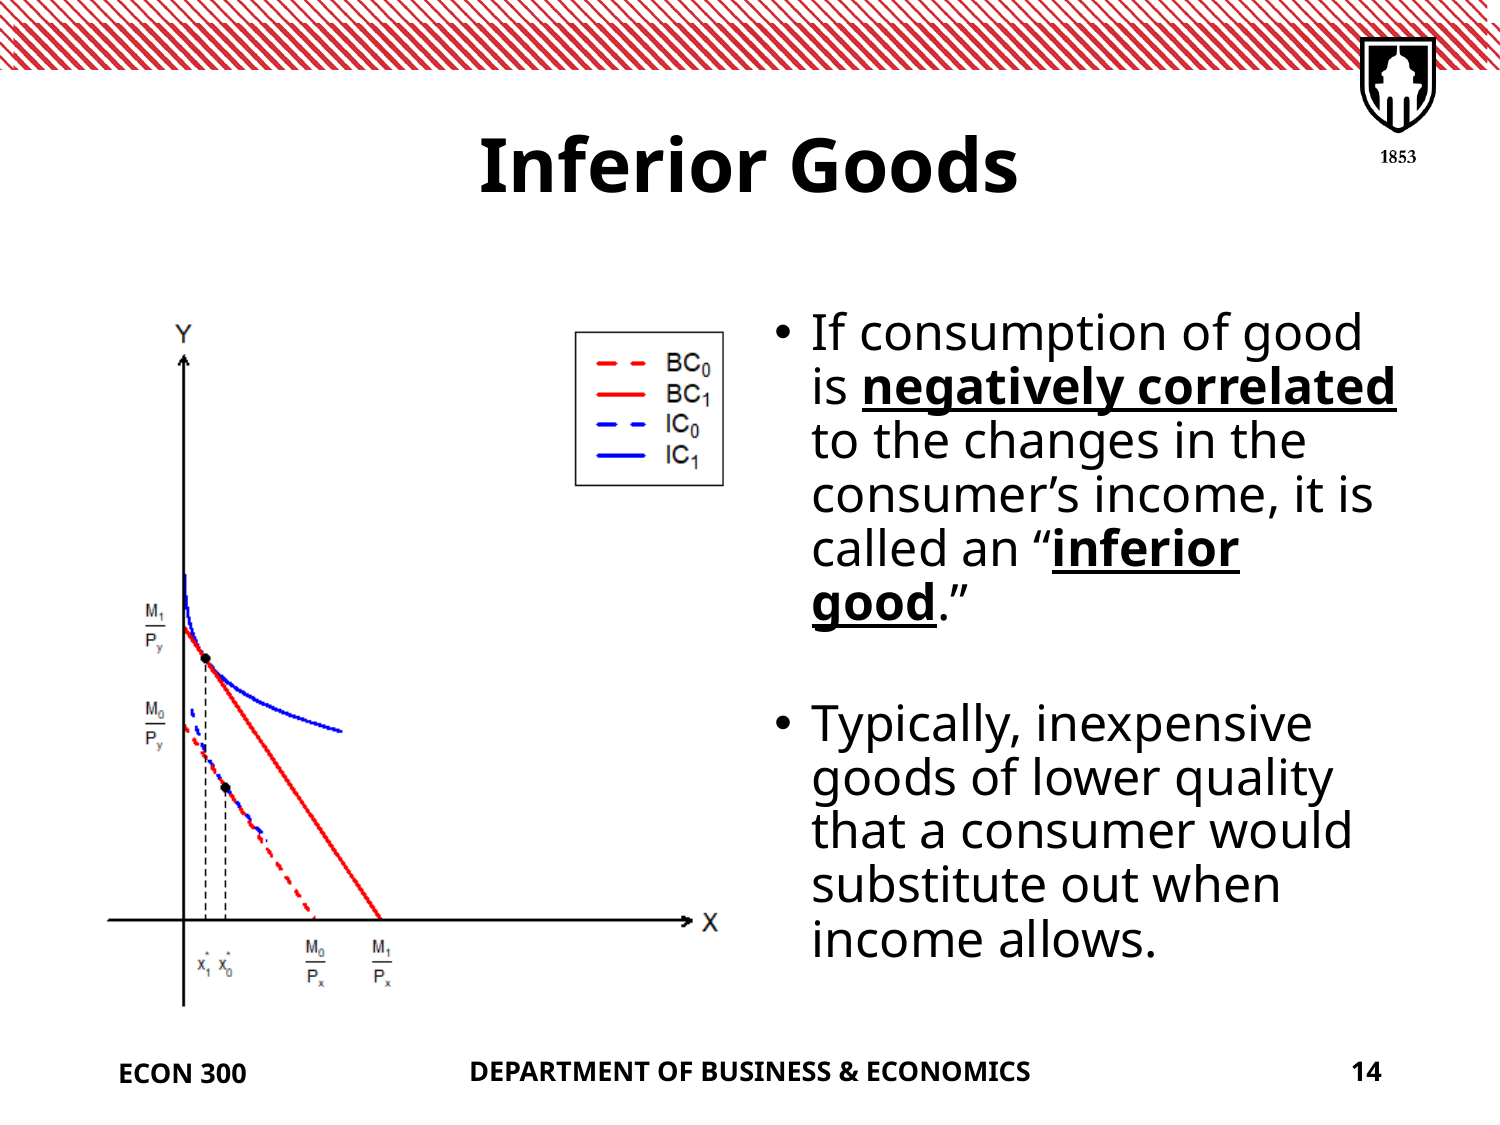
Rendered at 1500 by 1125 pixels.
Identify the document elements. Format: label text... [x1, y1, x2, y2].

title Inferior Goods [103, 59, 1397, 278]
picture [103, 302, 741, 1011]
slide_number ECON 300 [103, 1042, 277, 1103]
footer DEPARTMENT OF BUSINESS & ECONOMICS [277, 1042, 1059, 1103]
slide_number 14 [1059, 1042, 1397, 1103]
picture [0, 0, 1500, 163]
